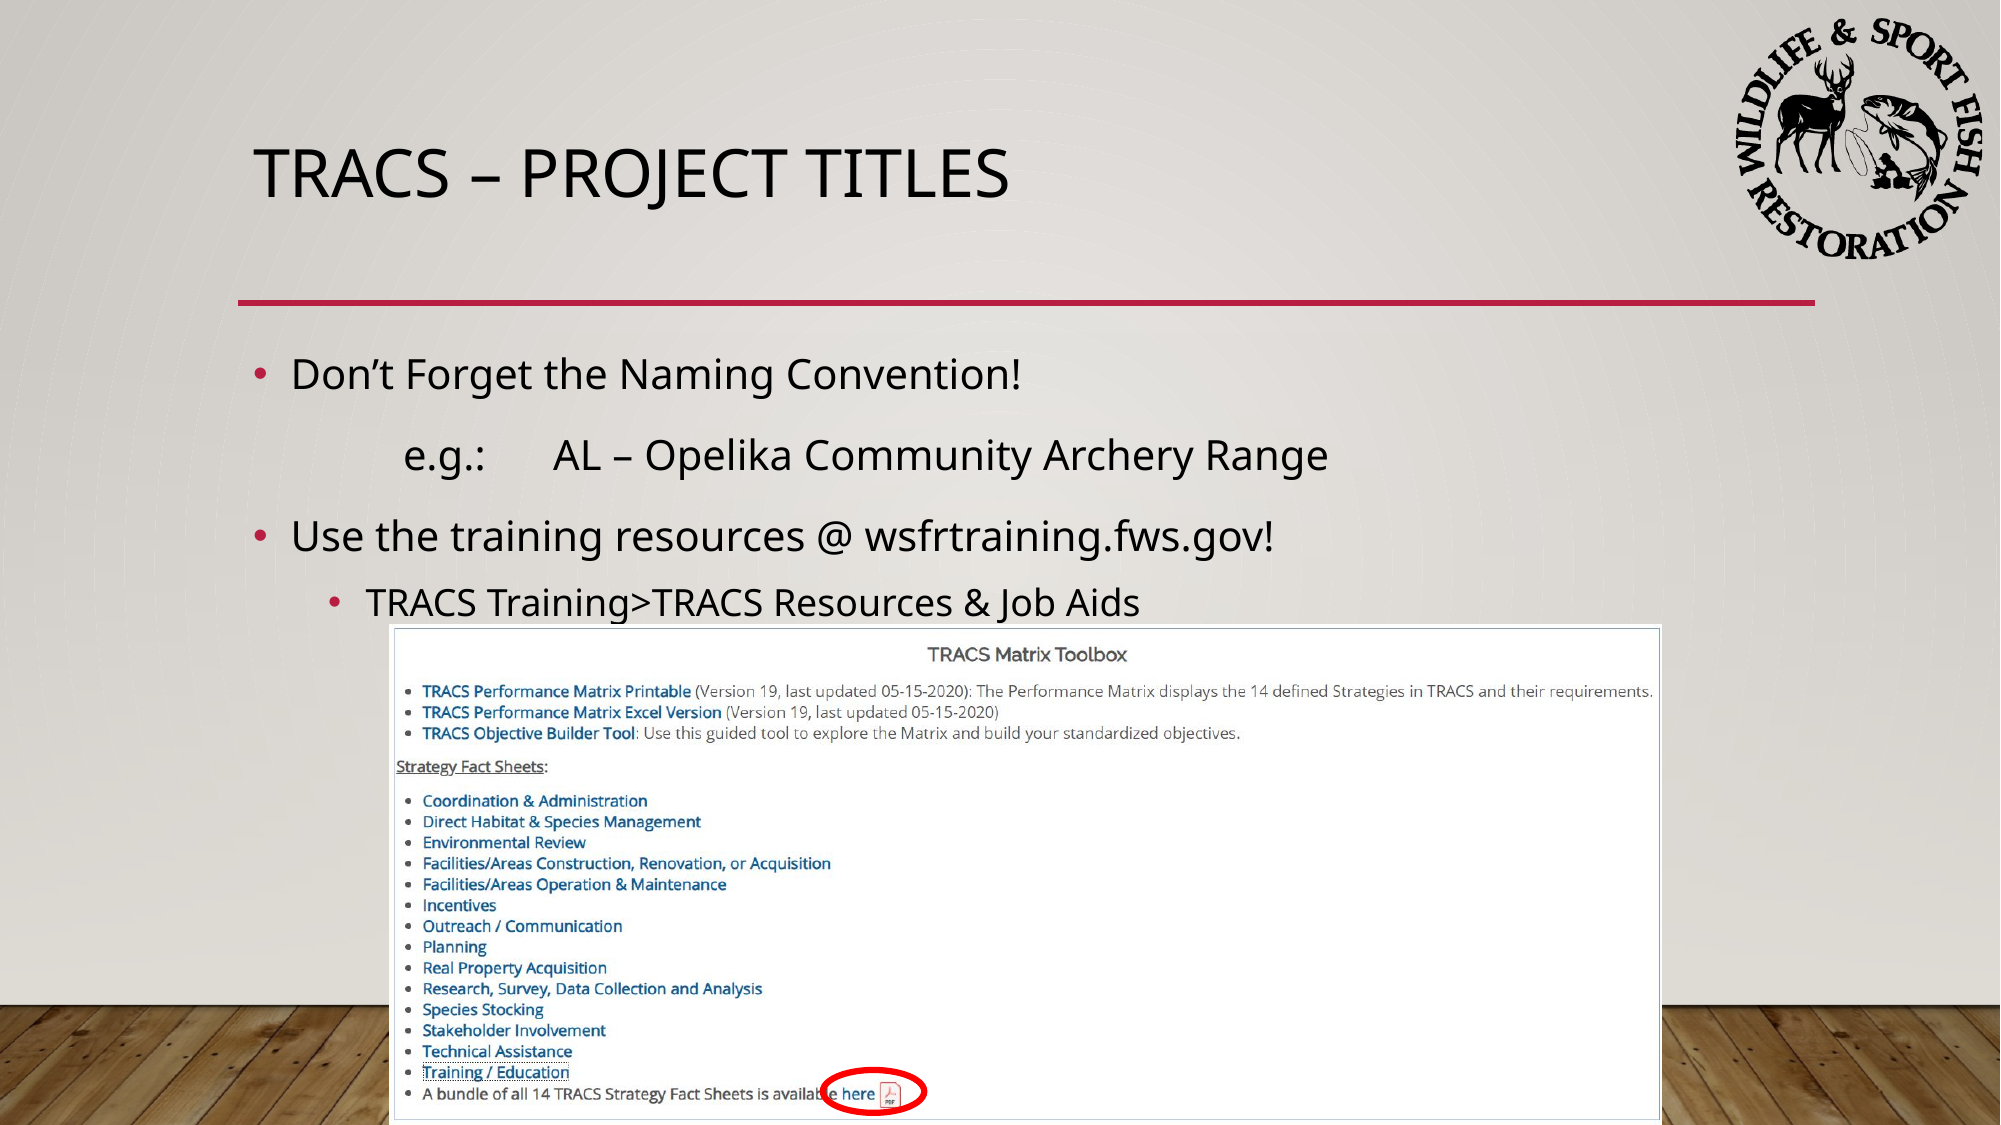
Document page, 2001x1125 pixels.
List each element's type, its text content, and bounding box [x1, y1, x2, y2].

picture [1735, 0, 1983, 283]
list Don’t Forget the Naming Convention! e.g.: AL – Opelika Community Archery Range Use the training resources @ wsfrtraining.fws.gov! TRACS Training>TRACS Resources & Job Aids [238, 330, 1814, 698]
title TRACS – Project Titles [238, 131, 1814, 305]
picture [0, 624, 2000, 1125]
